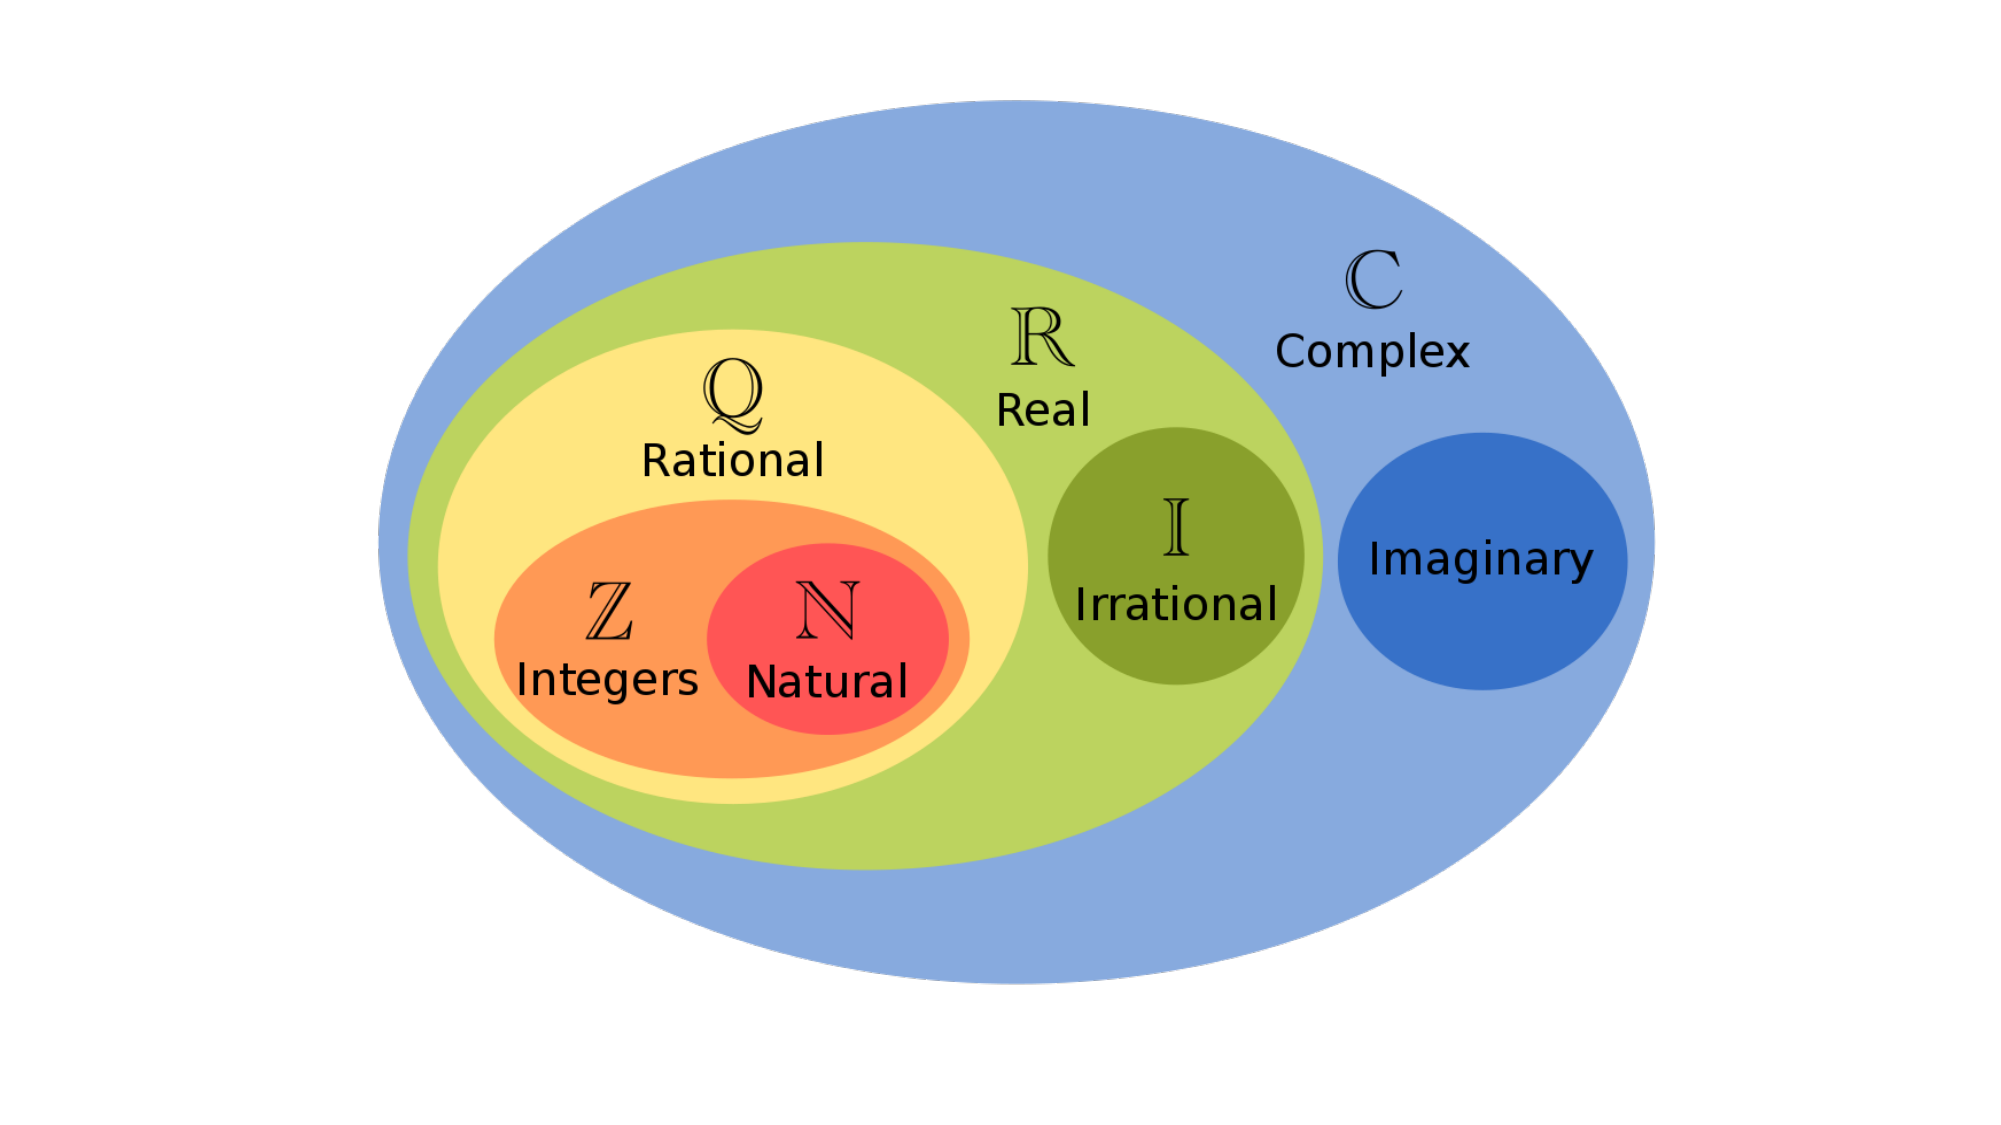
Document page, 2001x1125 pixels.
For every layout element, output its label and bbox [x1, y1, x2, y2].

list [327, 43, 1704, 1037]
